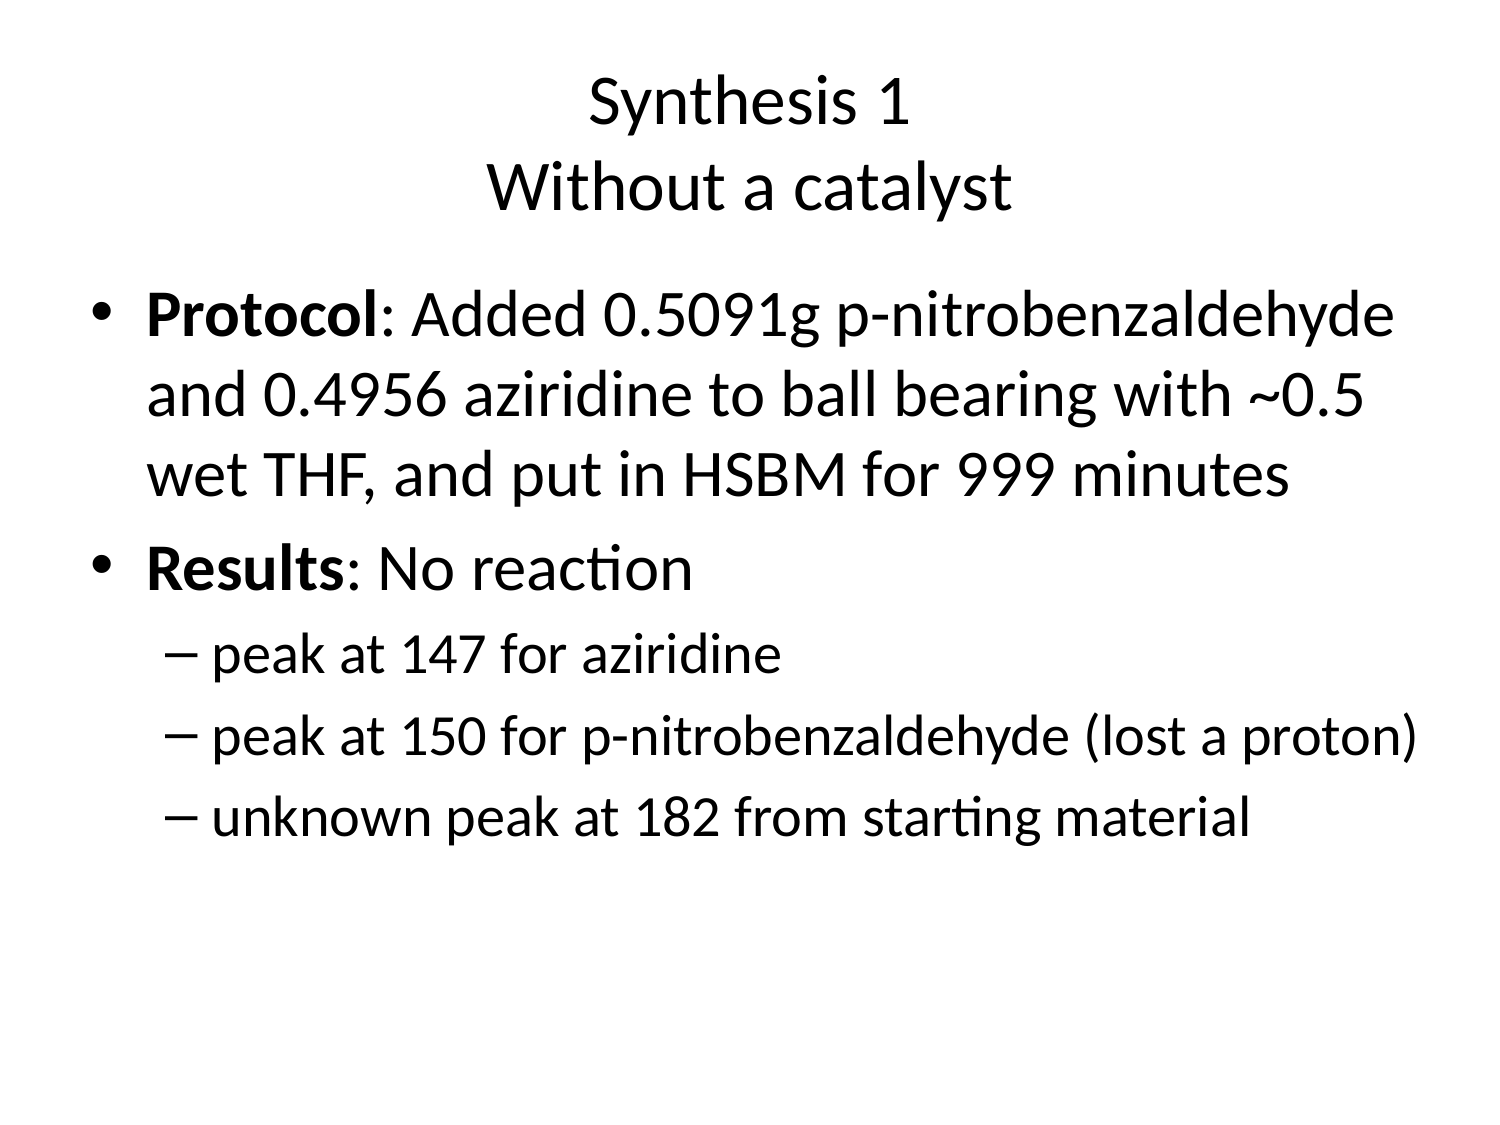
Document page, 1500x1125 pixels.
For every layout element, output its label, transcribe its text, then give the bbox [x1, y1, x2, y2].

title Synthesis 1 Without a catalyst [75, 45, 1425, 233]
list Protocol: Added 0.5091g p-nitrobenzaldehyde and 0.4956 aziridine to ball bearing with ~0.5 wet THF, and put in HSBM for 999 minutes Results: No reaction peak at 147 for aziridine peak at 150 for p-nitrobenzaldehyde (lost a proton) unknown peak at 182 from starting material [75, 262, 1463, 1075]
